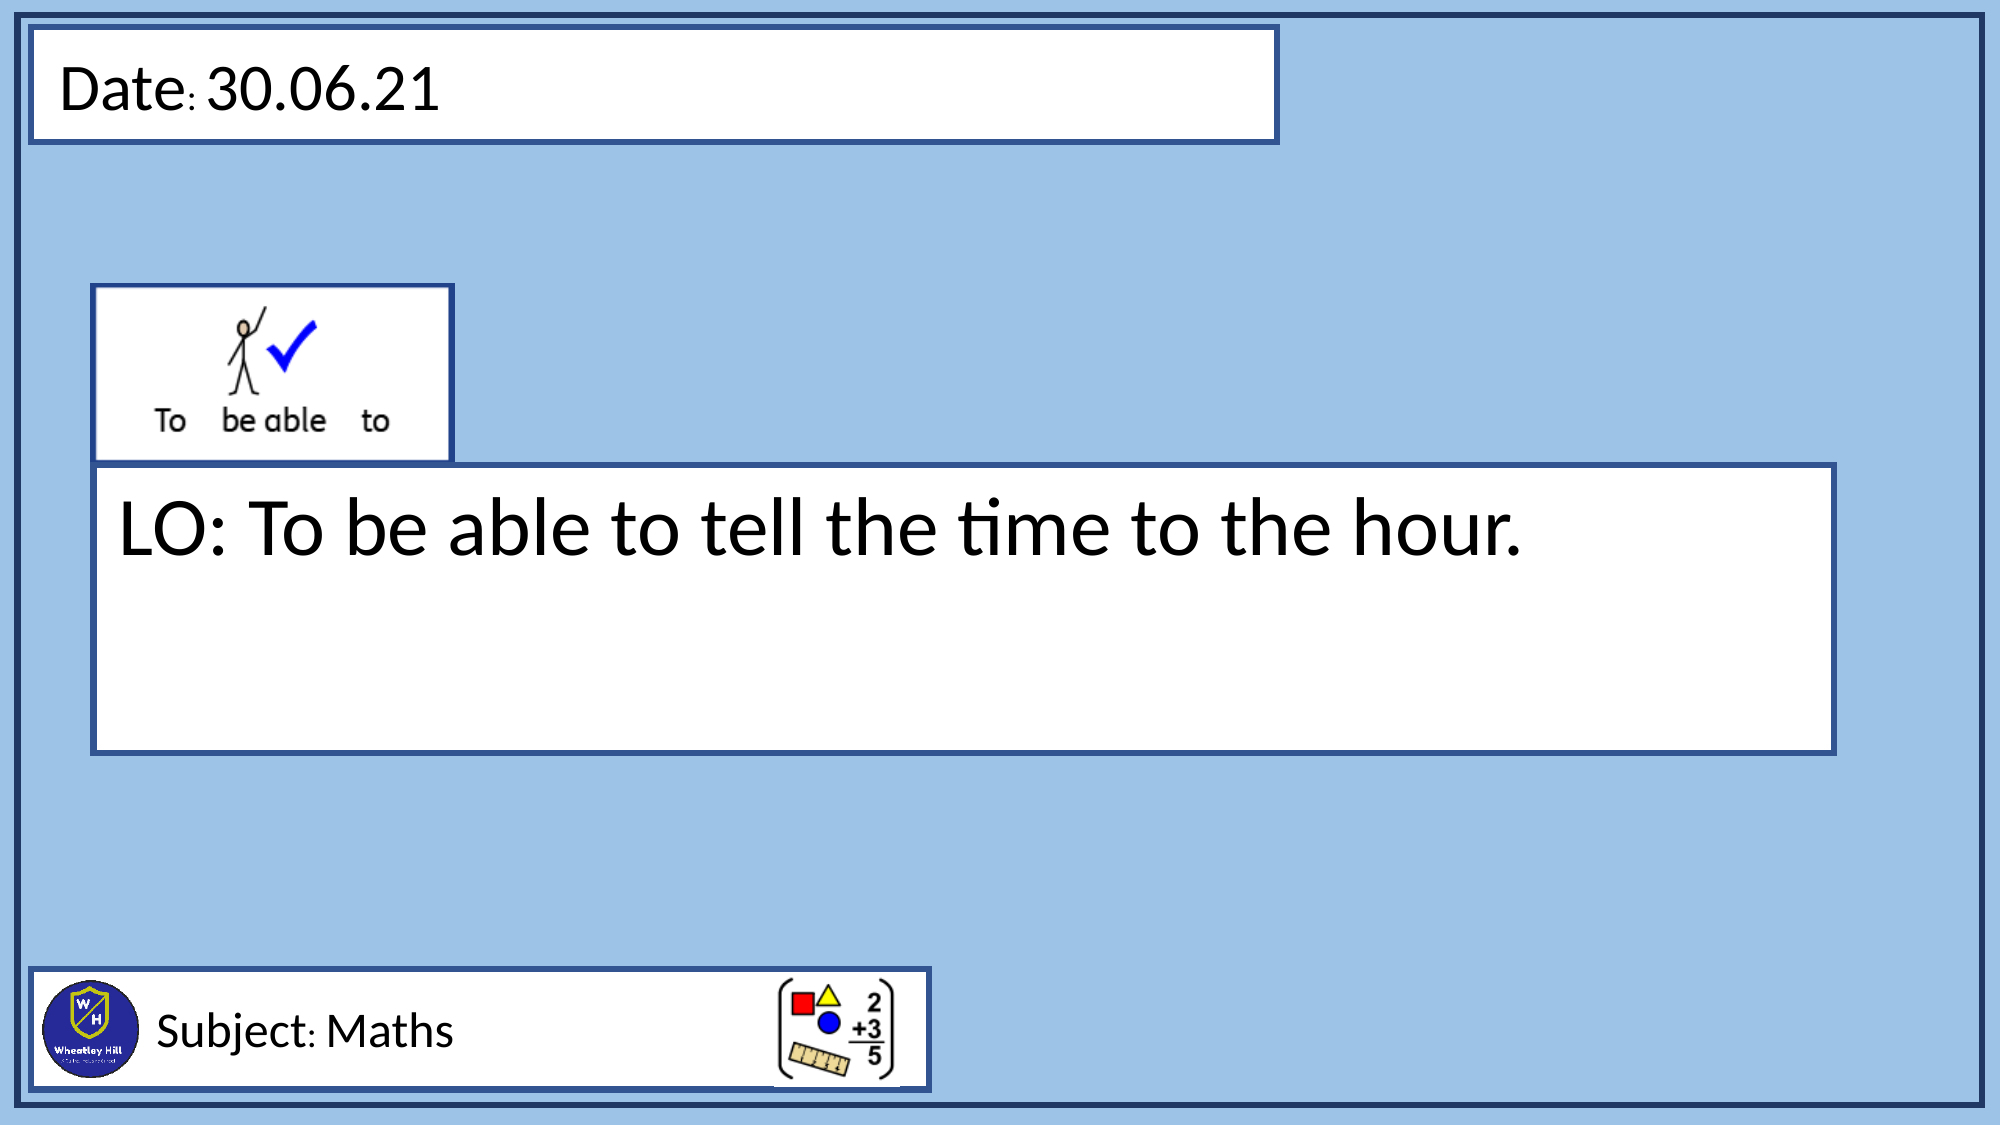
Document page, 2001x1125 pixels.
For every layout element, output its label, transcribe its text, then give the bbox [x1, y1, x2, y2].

picture [90, 283, 455, 465]
picture [42, 980, 142, 1079]
text_box [30, 26, 1278, 143]
text_box [16, 14, 1983, 1106]
text_box Date: 30.06.21 [44, 36, 1264, 132]
text_box [92, 464, 1835, 754]
text_box LO: To be able to tell the time to the hour. [104, 464, 1816, 580]
text_box [30, 968, 930, 1091]
picture [774, 974, 900, 1087]
text_box Subject: Maths [142, 989, 774, 1065]
